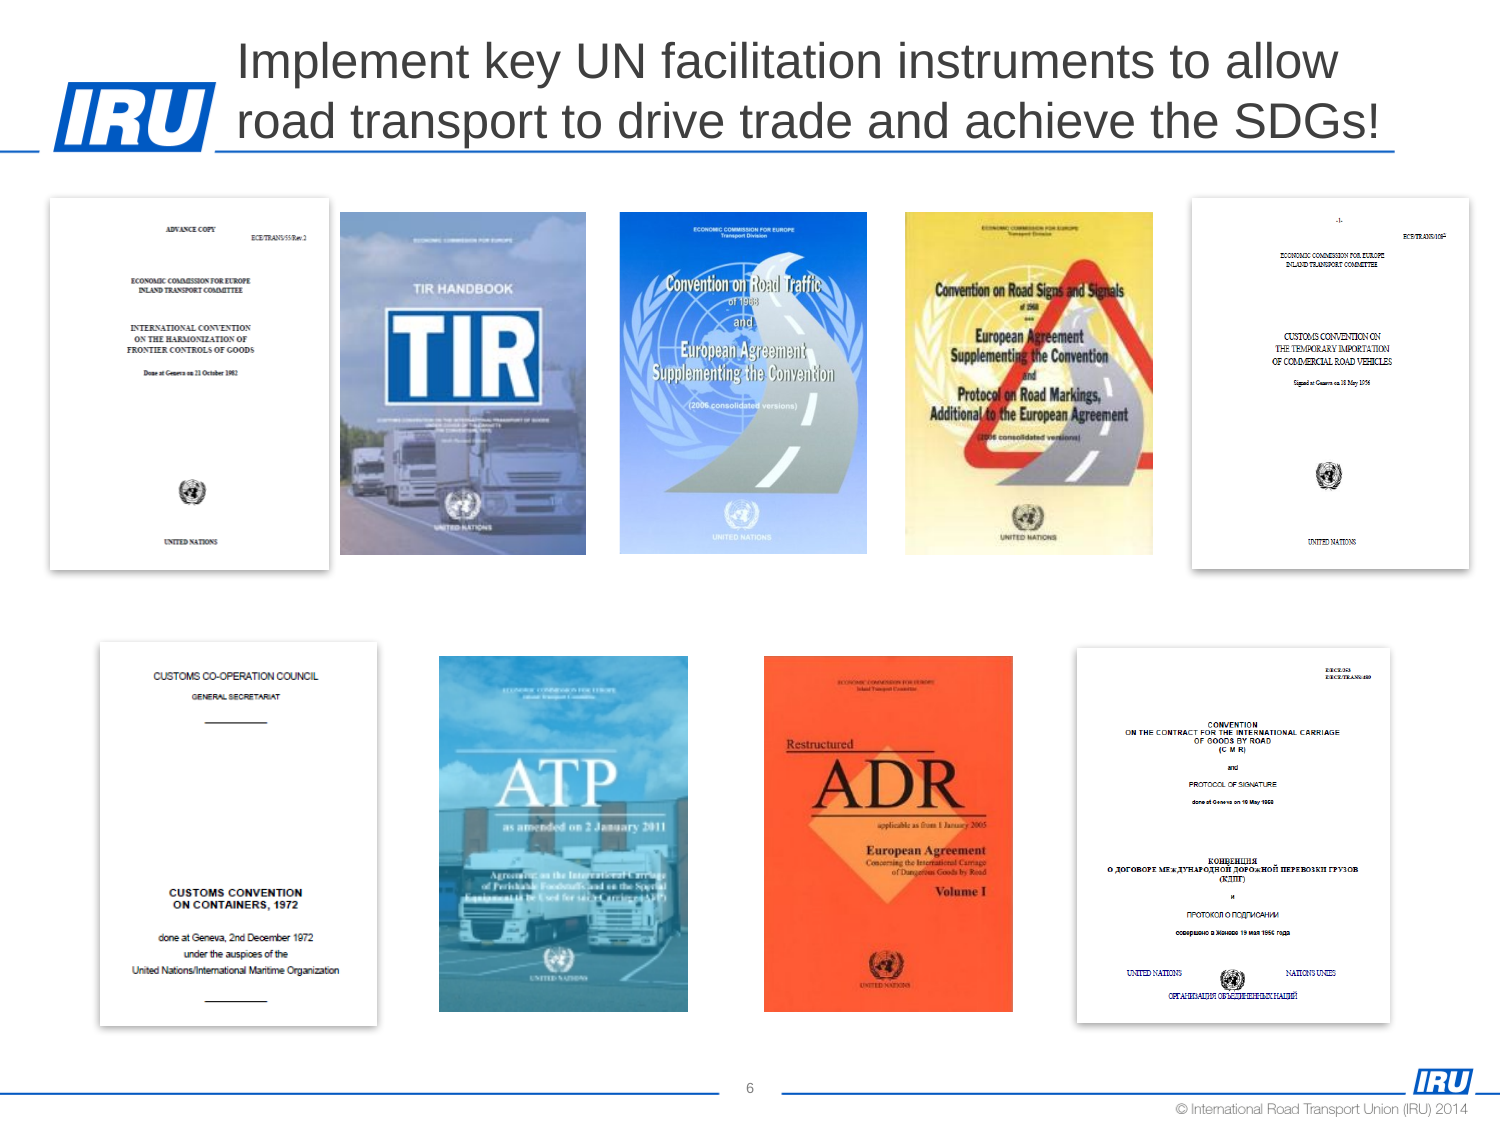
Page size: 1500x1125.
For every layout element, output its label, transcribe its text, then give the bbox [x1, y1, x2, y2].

picture [0, 0, 1500, 1125]
title Implement key UN facilitation instruments to allow road transport to drive trade and achieve the SDGs! [230, 50, 1412, 149]
